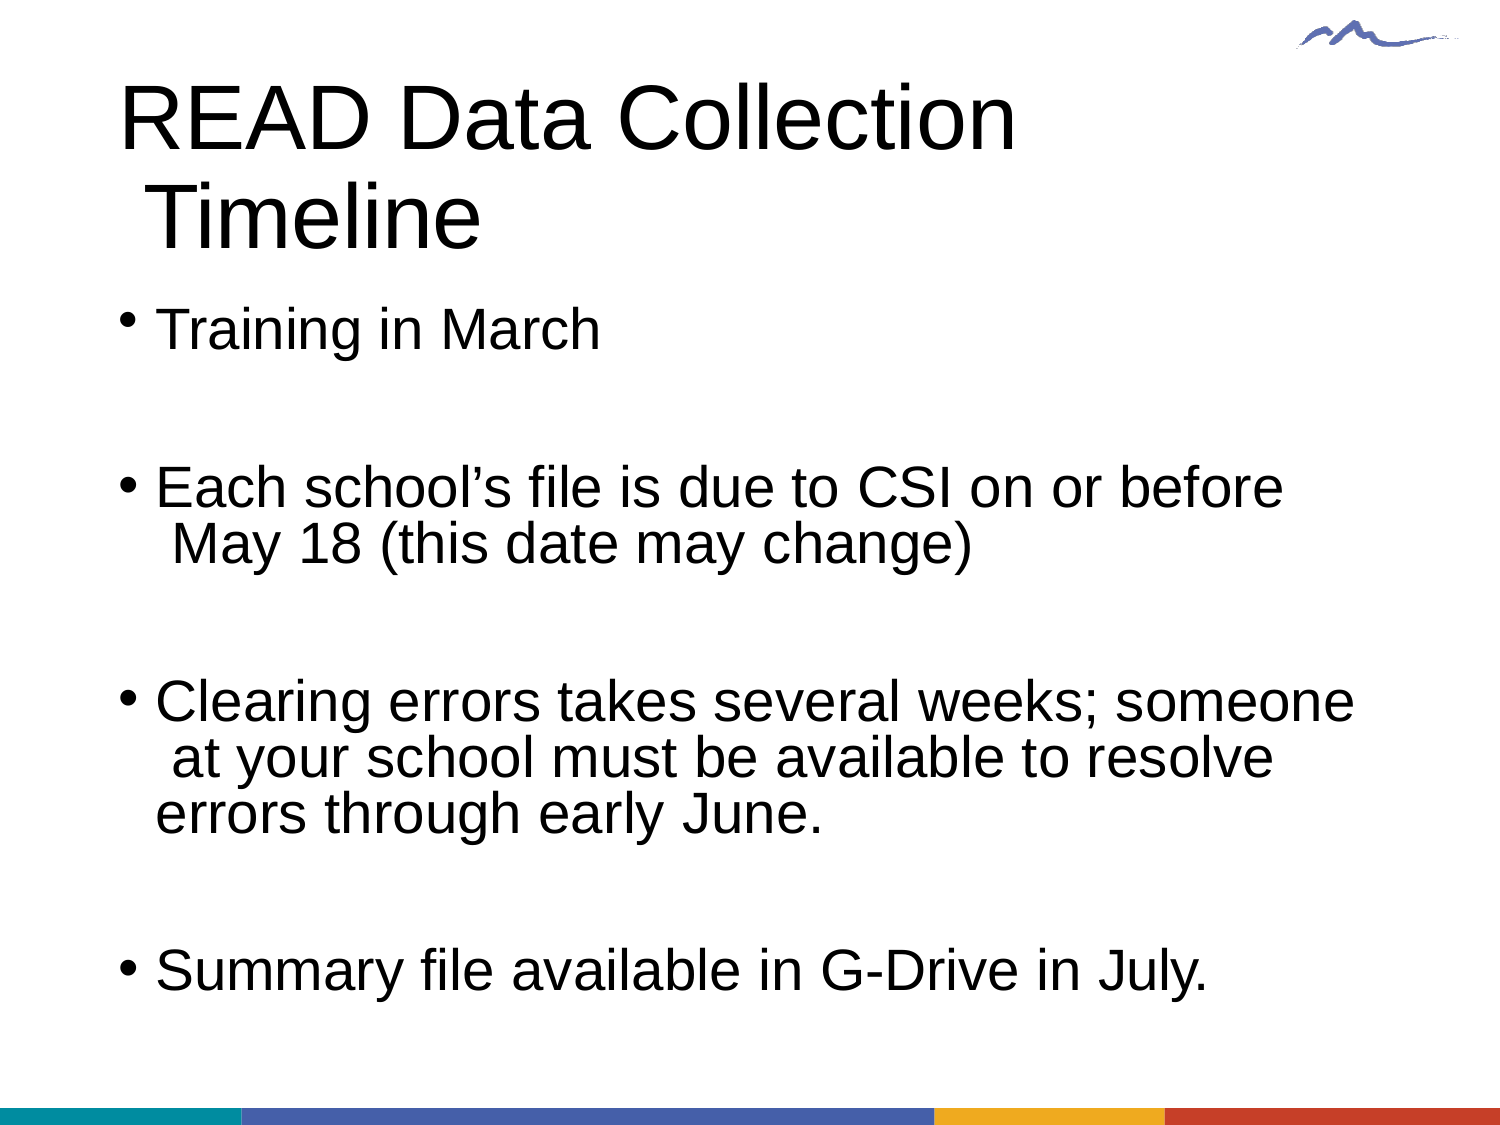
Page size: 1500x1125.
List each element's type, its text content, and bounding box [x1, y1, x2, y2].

text_box Training in March Each school’s file is due to CSI on or before May 18 (this date may change) Clearing errors takes several weeks; someone at your school must be available to resolve errors through early June. Summary file available in G-Drive in July. [116, 291, 1360, 1002]
picture [1296, 20, 1459, 49]
title READ Data Collection Timeline [116, 68, 1023, 267]
